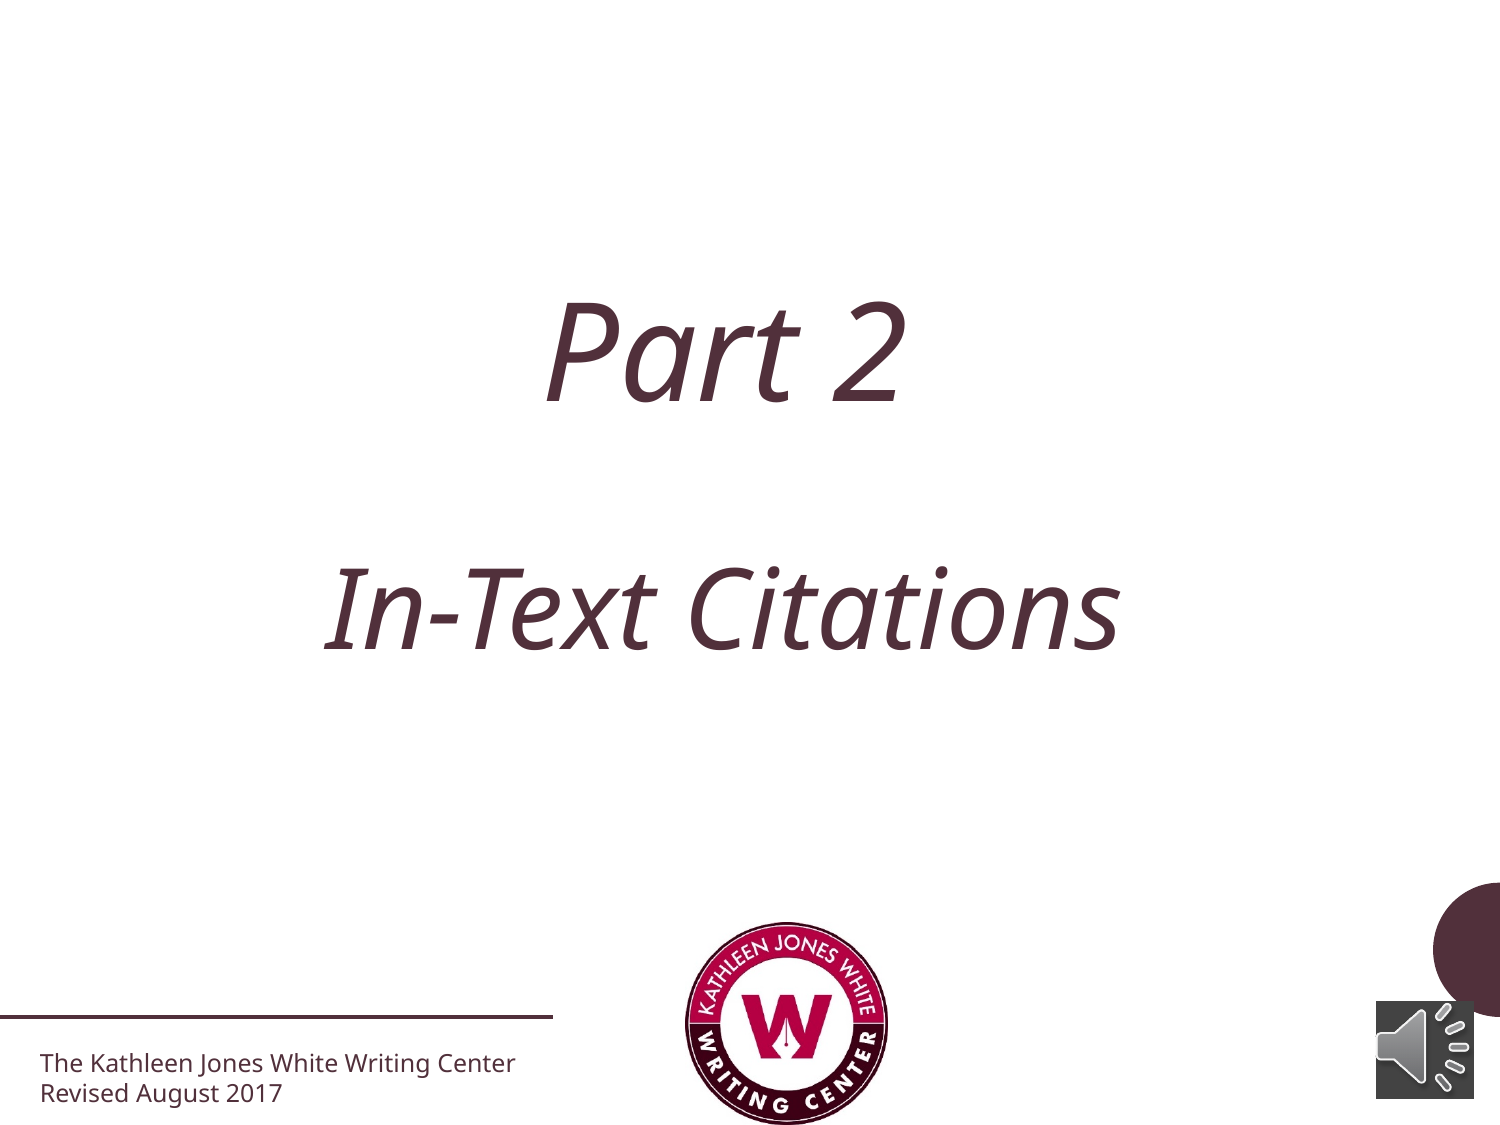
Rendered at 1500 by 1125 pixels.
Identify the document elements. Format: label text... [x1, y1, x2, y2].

footer The Kathleen Jones White Writing Center Revised August 2017 [24, 1040, 594, 1100]
picture [684, 922, 888, 1125]
picture [1374, 999, 1475, 1100]
title Part 2 In-Text Citations [75, 275, 1375, 905]
